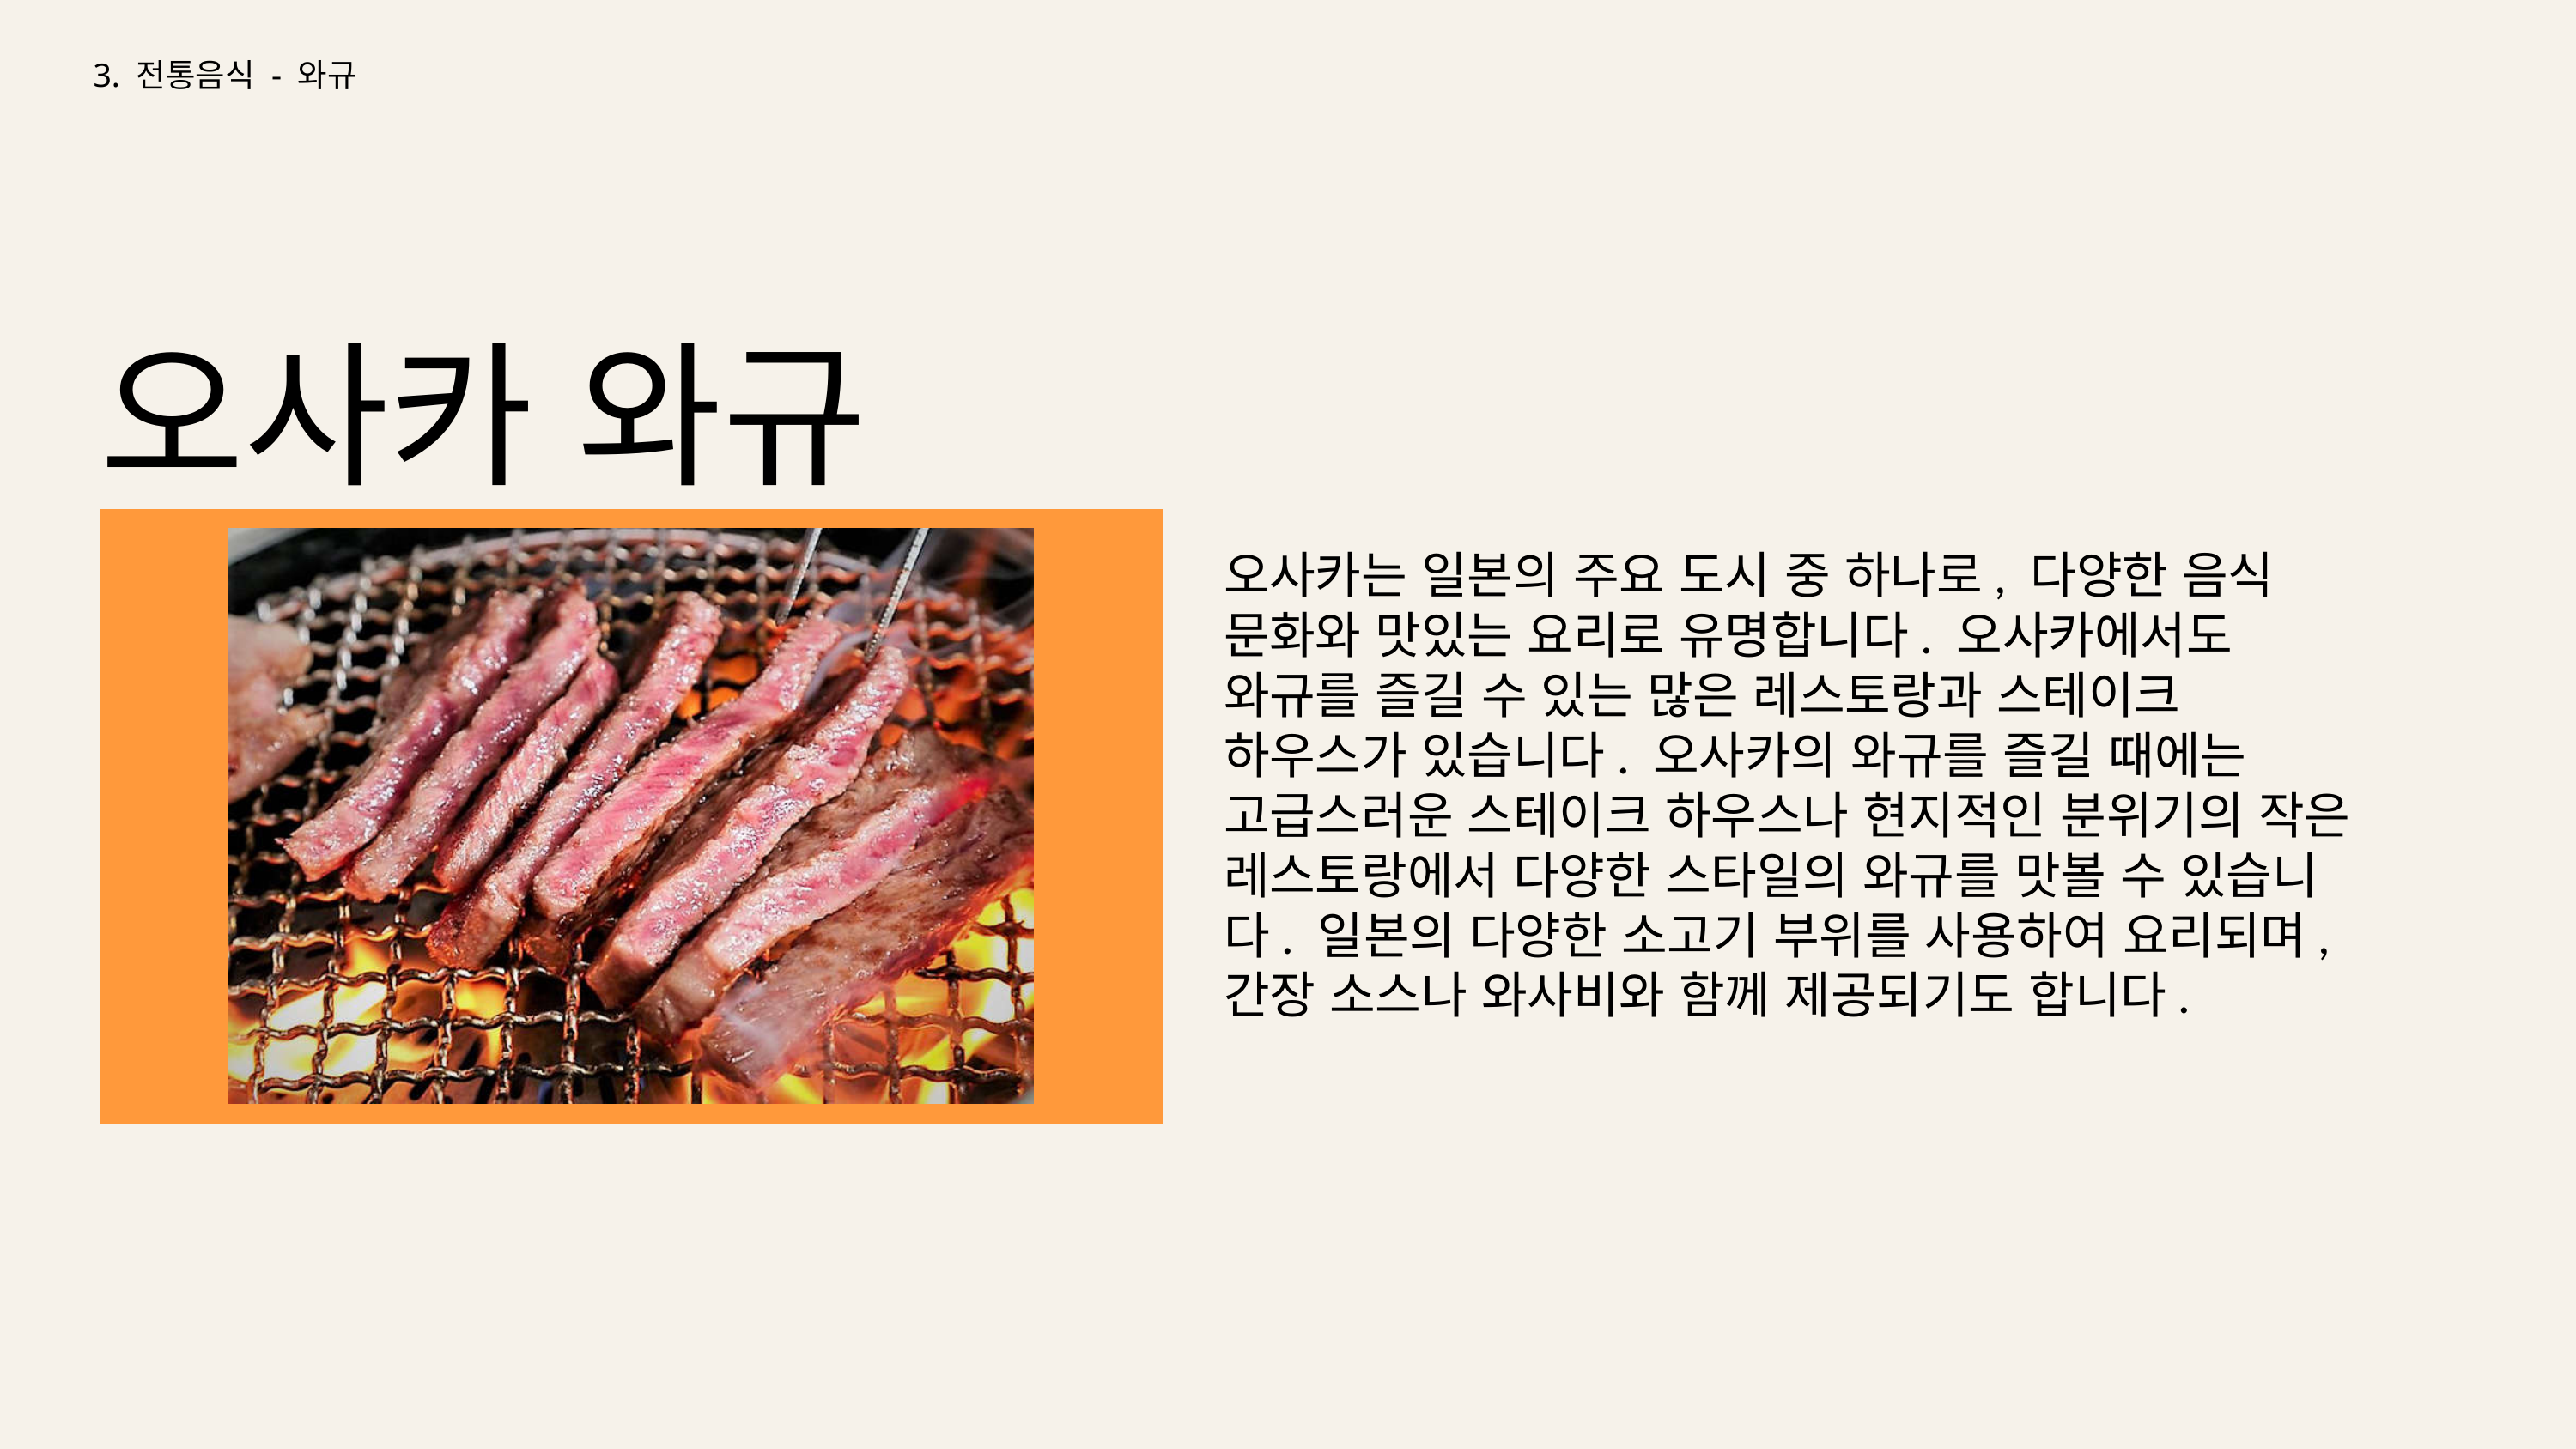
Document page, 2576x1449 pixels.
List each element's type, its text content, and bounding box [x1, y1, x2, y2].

text_box 3. 전통음식 - 와규 [80, 48, 370, 100]
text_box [99, 508, 1163, 1125]
text_box 오사카는 일본의 주요 도시 중 하나로, 다양한 음식 문화와 맛있는 요리로 유명합니다. 오사카에서도 와규를 즐길 수 있는 많은 레스토랑과 스테이크 하우스가 있습니다. 오사카의 와규를 즐길 때에는 고급스러운 스테이크 하우스나 현지적인 분위기의 작은 레스토랑에서 다양한 스타일의 와규를 맛볼 수 있습니다. 일본의 다양한 소고기 부위를 사용하여 요리되며, 간장 소스나 와사비와 함께 제공되기도 합니다. [1224, 543, 2366, 1024]
picture [228, 528, 1035, 1105]
text_box 오사카 와규 [100, 283, 2576, 505]
